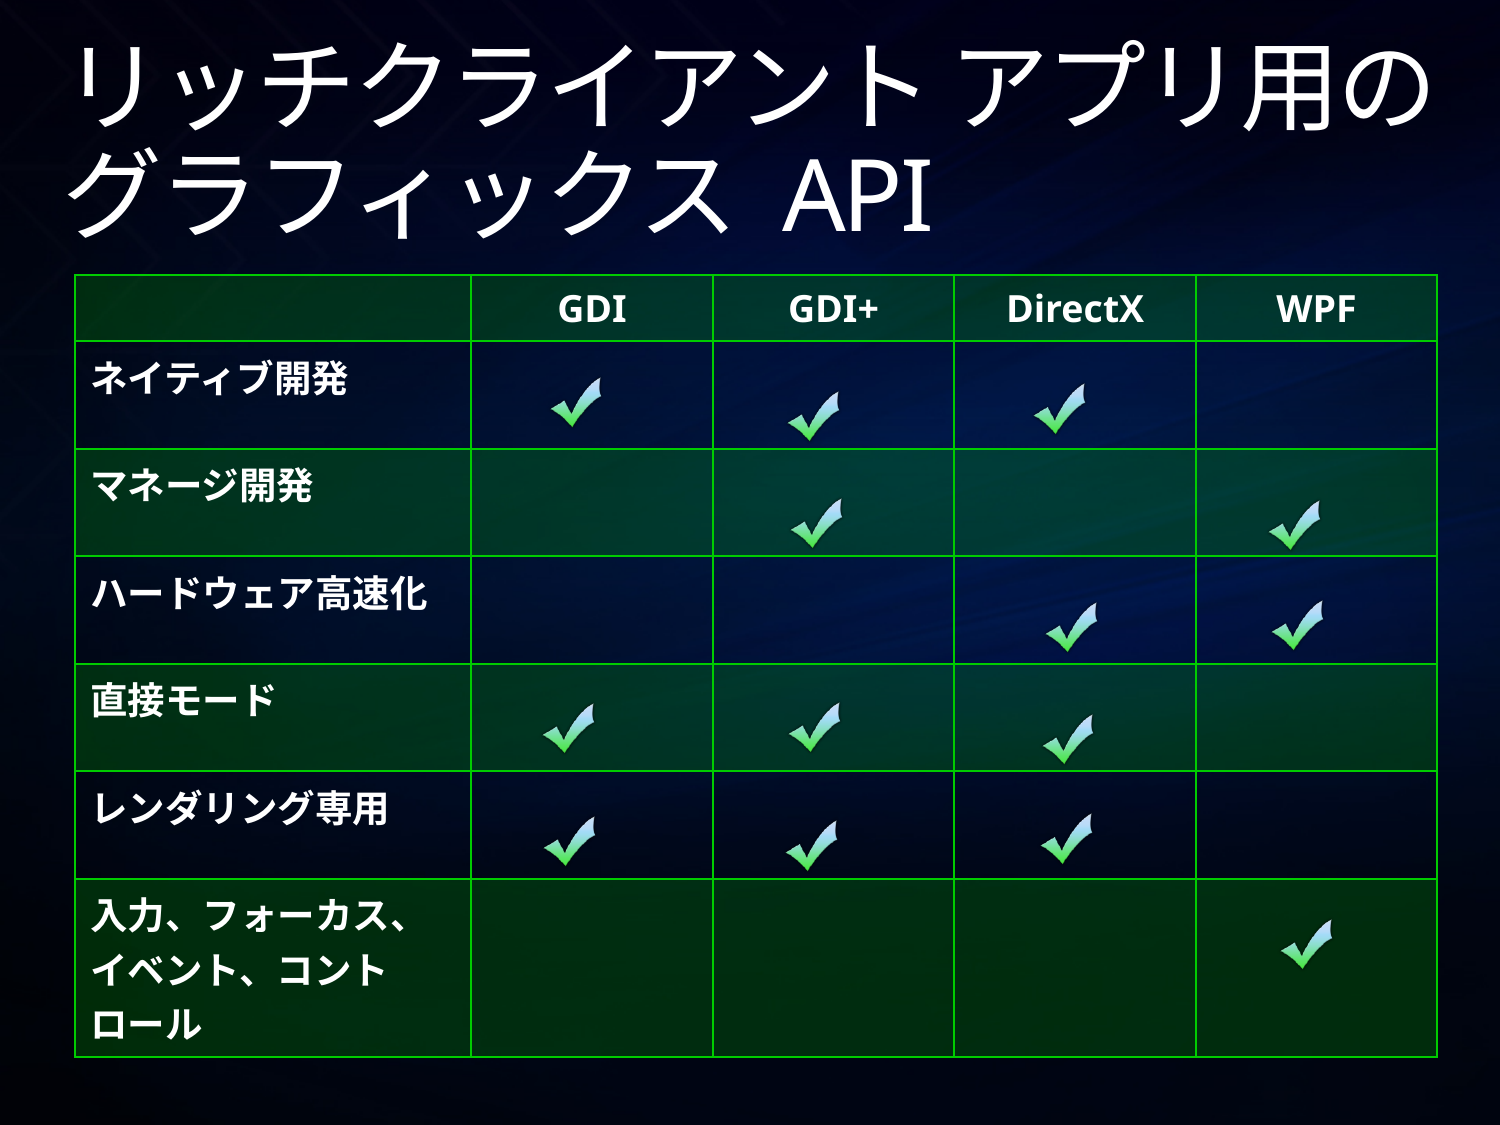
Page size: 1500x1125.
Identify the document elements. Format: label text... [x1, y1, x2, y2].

table_cell [1197, 772, 1436, 878]
table_cell [955, 450, 1195, 555]
table_cell [955, 557, 1195, 663]
table_cell [714, 665, 953, 770]
table_header [76, 276, 470, 340]
table_cell [955, 772, 1195, 878]
table_cell 直接モード [76, 665, 470, 770]
table_cell [714, 880, 953, 1056]
table_header GDI [472, 276, 712, 340]
table_cell [472, 880, 712, 1056]
table_cell [714, 557, 953, 663]
table_cell [955, 880, 1195, 1056]
table_cell 入力、フォーカス、イベント、コントロール [76, 880, 470, 1056]
table_cell [1197, 880, 1436, 1056]
table_cell [1197, 342, 1436, 448]
table_cell [472, 450, 712, 555]
table_cell [955, 342, 1195, 448]
table_cell マネージ開発 [76, 450, 470, 555]
table_cell [472, 772, 712, 878]
table_header DirectX [955, 276, 1195, 340]
table_header GDI+ [714, 276, 953, 340]
table_cell [714, 450, 953, 555]
table_cell レンダリング専用 [76, 772, 470, 878]
title リッチクライアント アプリ用のグラフィックス API [62, 37, 1438, 256]
table_cell [472, 557, 712, 663]
table_cell [472, 665, 712, 770]
table_cell [1197, 557, 1436, 663]
table_header WPF [1197, 276, 1436, 340]
table_cell [472, 342, 712, 448]
picture [0, 0, 1500, 1125]
table_cell [1197, 450, 1436, 555]
table_cell [714, 772, 953, 878]
table_cell [955, 665, 1195, 770]
table_cell [1197, 665, 1436, 770]
table_cell ハードウェア高速化 [76, 557, 470, 663]
table_cell [714, 342, 953, 448]
table_cell ネイティブ開発 [76, 342, 470, 448]
